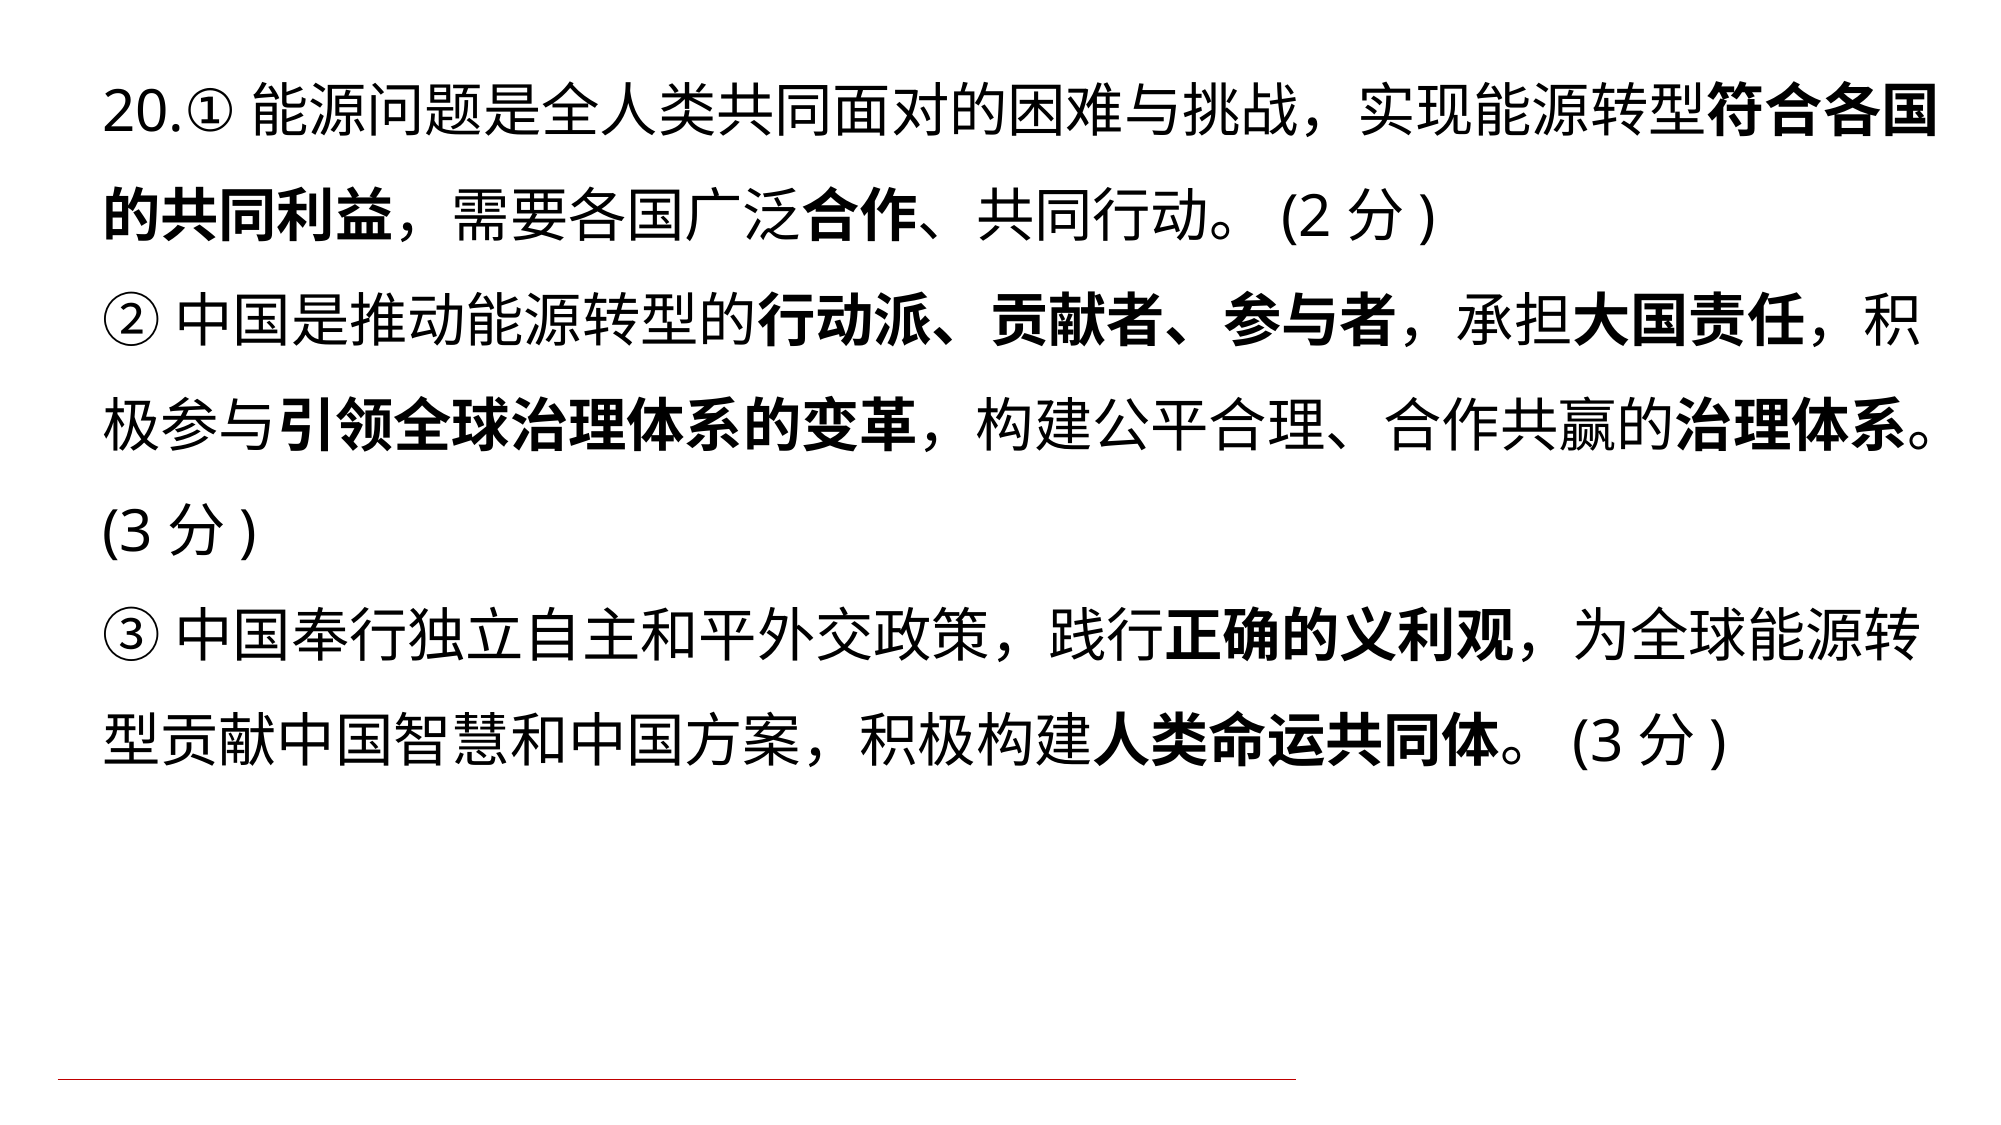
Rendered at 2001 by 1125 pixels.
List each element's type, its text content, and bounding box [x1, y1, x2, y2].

text_box 20.①能源问题是全人类共同面对的困难与挑战，实现能源转型符合各国的共同利益，需要各国广泛合作、共同行动。(2分) ②中国是推动能源转型的行动派、贡献者、参与者，承担大国责任，积极参与引领全球治理体系的变革，构建公平合理、合作共赢的治理体系。(3分) ③中国奉行独立自主和平外交政策，践行正确的义利观，为全球能源转型贡献中国智慧和中国方案，积极构建人类命运共同体。(3分) [87, 30, 1968, 1095]
